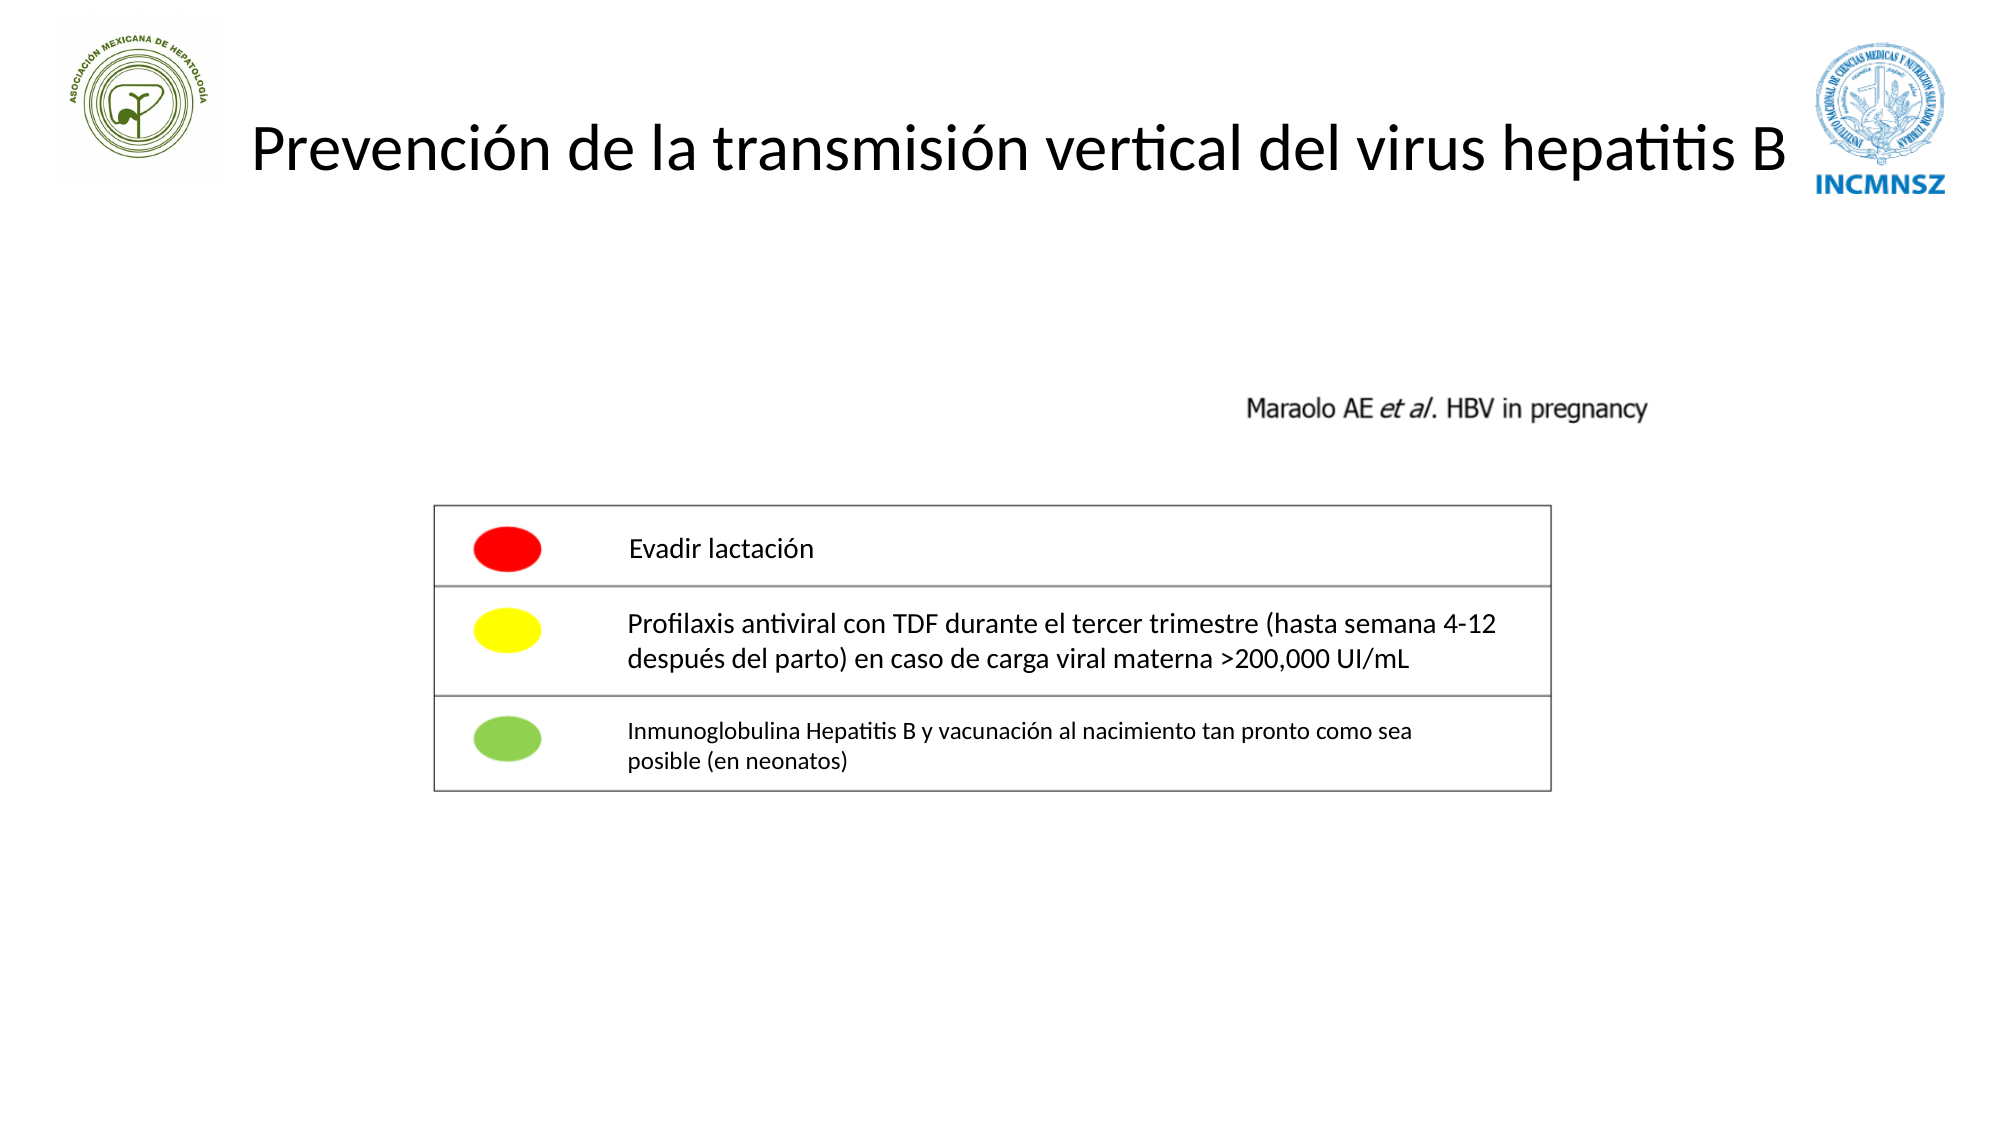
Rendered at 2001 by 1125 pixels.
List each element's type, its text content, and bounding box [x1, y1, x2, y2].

picture [164, 277, 1836, 822]
picture [52, 9, 228, 184]
picture [1815, 42, 1945, 194]
text_box Prevención de la transmisión vertical del virus hepatitis B [236, 96, 1804, 192]
